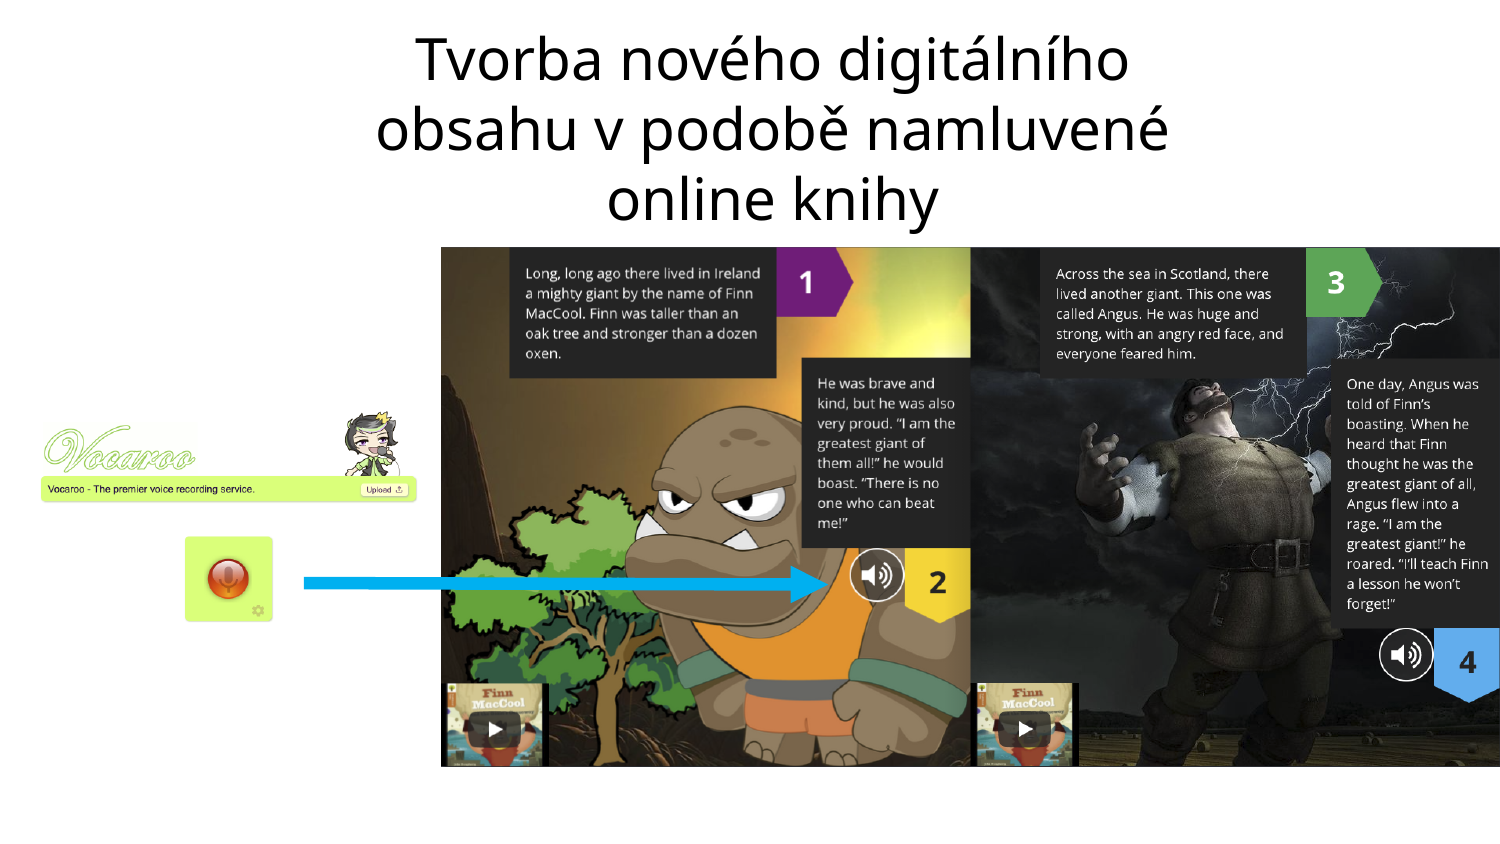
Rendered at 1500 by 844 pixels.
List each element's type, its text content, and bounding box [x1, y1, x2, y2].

title Tvorba nového digitálního obsahu v podobě namluvené online knihy [305, 88, 1241, 167]
picture [18, 247, 1500, 768]
